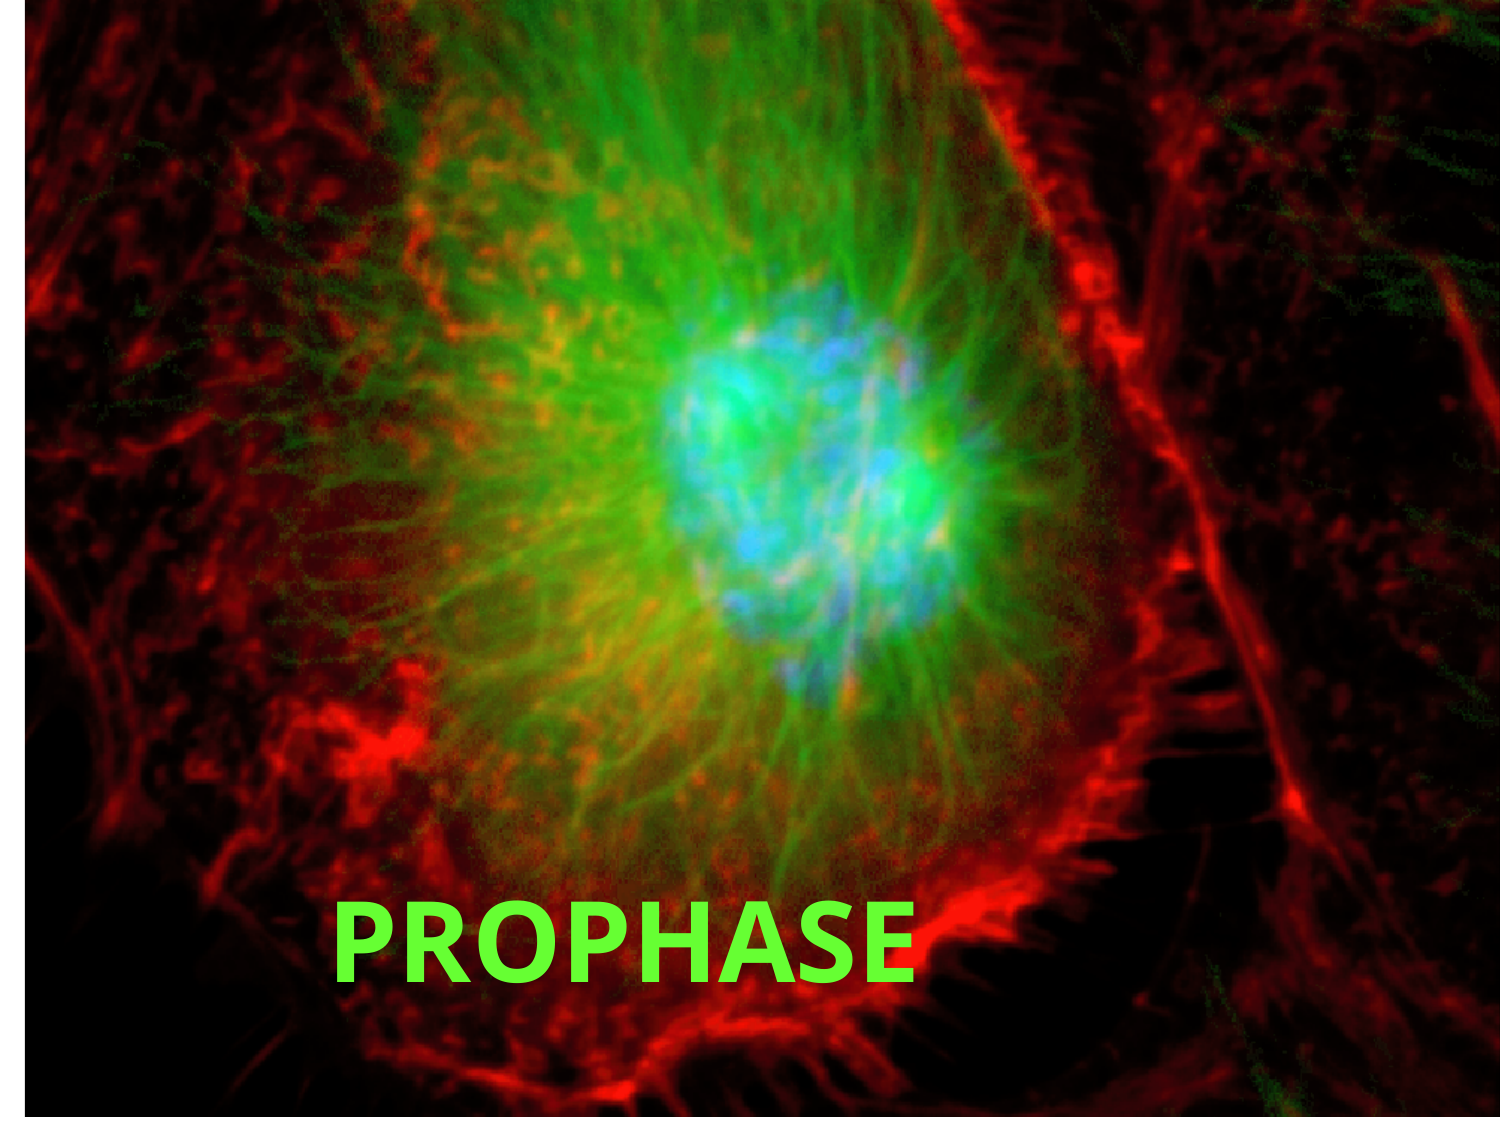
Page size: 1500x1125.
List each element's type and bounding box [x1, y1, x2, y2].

text_box [24, 0, 1500, 1117]
